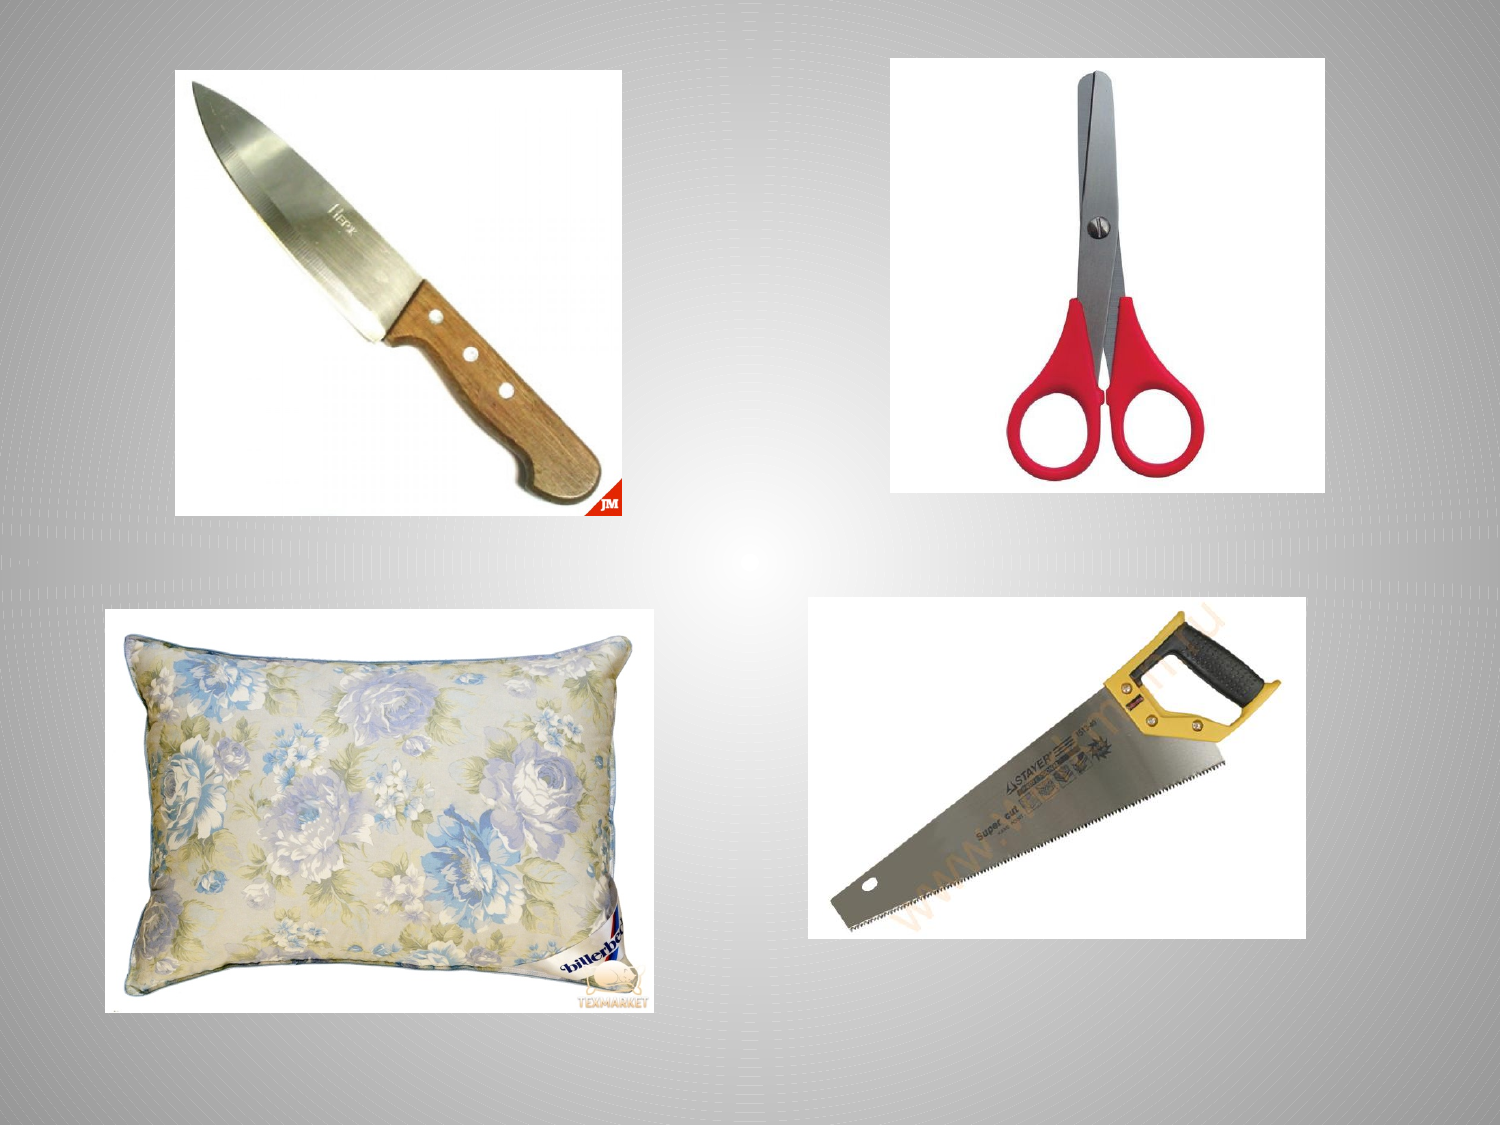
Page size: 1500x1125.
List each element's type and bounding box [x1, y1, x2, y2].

picture [808, 597, 1307, 939]
picture [890, 58, 1325, 493]
picture [105, 609, 654, 1014]
picture [175, 70, 622, 516]
